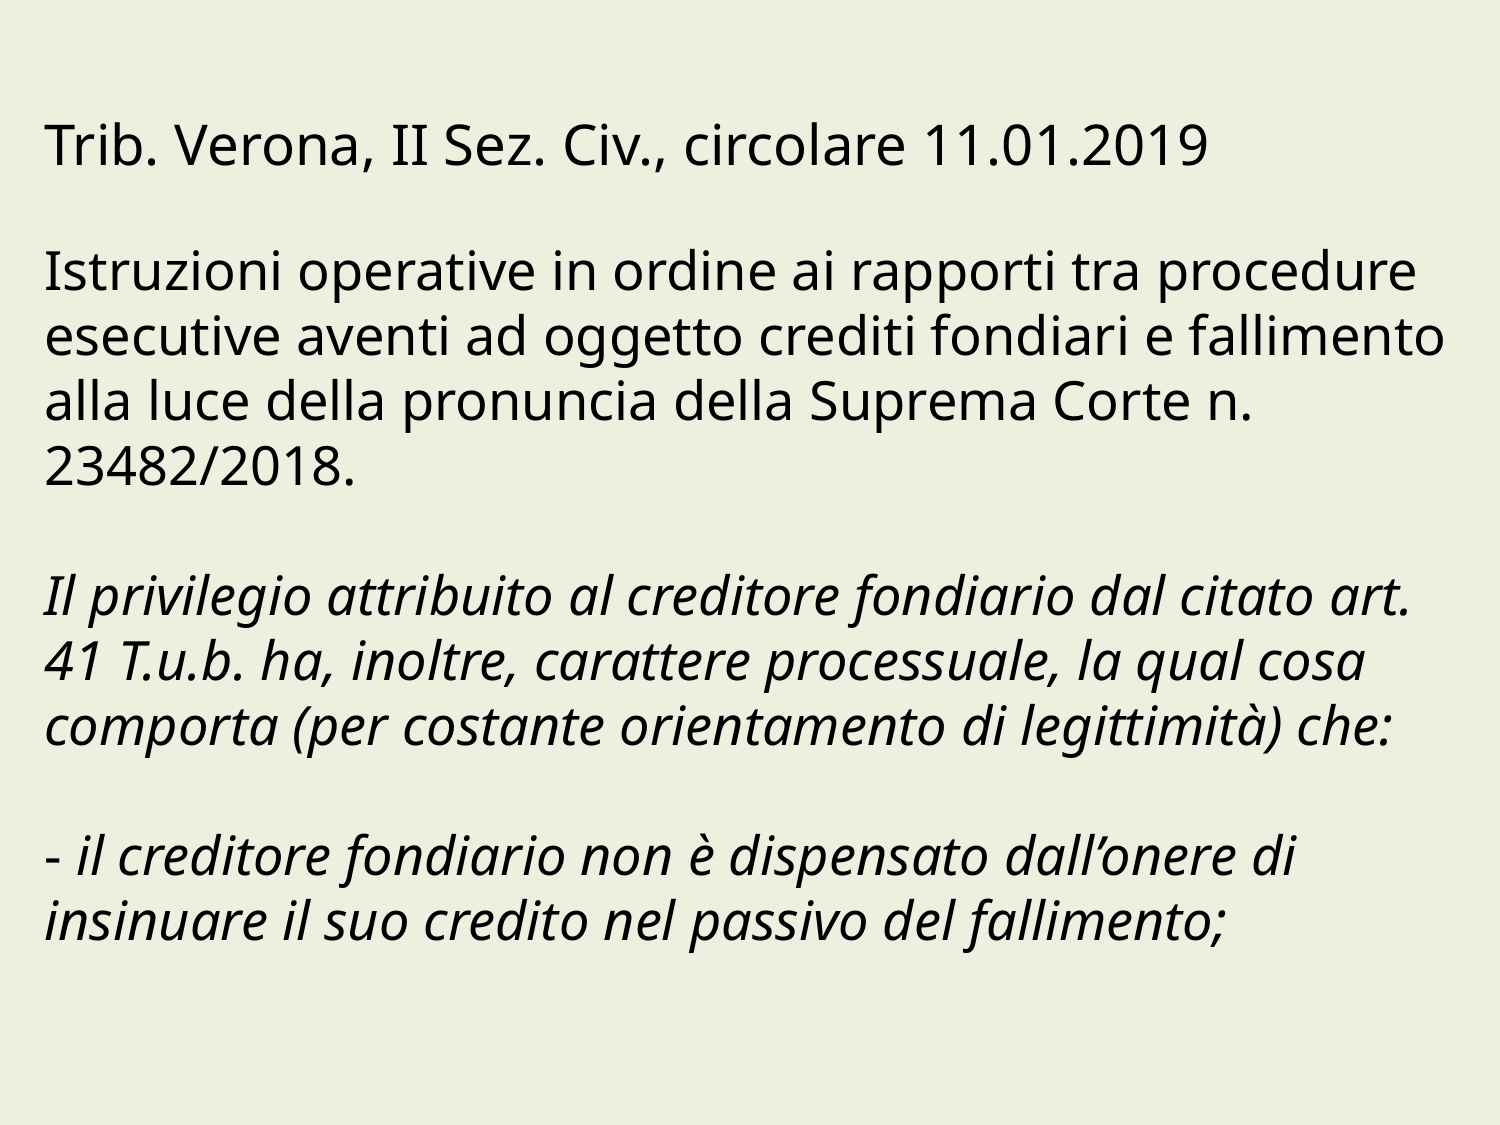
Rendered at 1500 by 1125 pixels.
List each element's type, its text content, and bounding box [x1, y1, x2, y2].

title Trib. Verona, II Sez. Civ., circolare 11.01.2019 Istruzioni operative in ordine ai rapporti tra procedure esecutive aventi ad oggetto crediti fondiari e fallimento alla luce della pronuncia della Suprema Corte n. 23482/2018. Il privilegio attribuito al creditore fondiario dal citato art. 41 T.u.b. ha, inoltre, carattere processuale, la qual cosa comporta (per costante orientamento di legittimità) che: - il creditore fondiario non è dispensato dall’onere di insinuare il suo credito nel passivo del fallimento; [29, 0, 1500, 1125]
